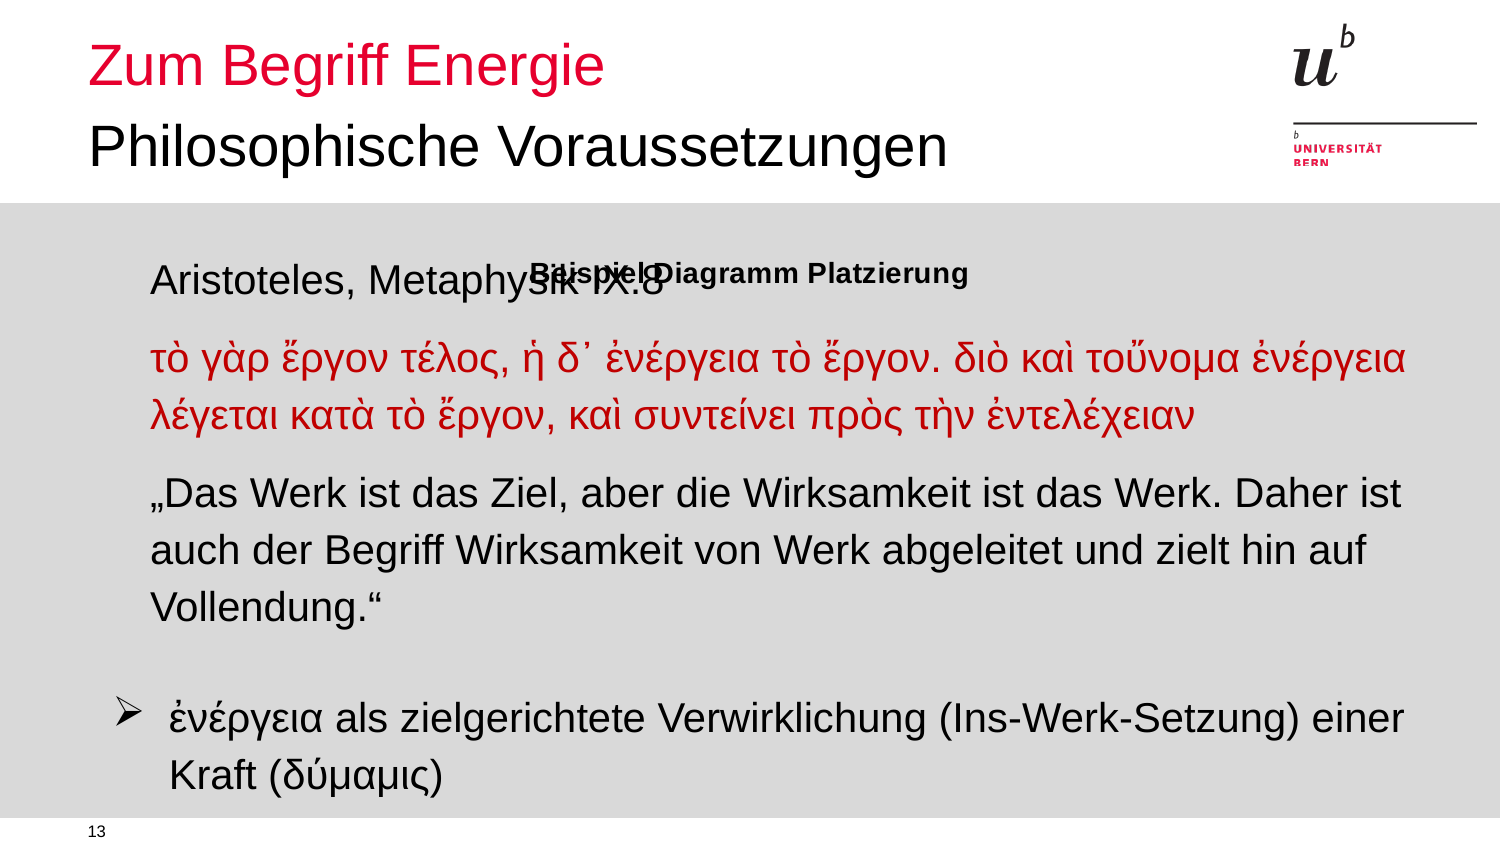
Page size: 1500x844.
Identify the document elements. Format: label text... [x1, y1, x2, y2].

list Philosophische Voraussetzungen [88, 111, 1241, 179]
title Zum Begriff Energie [88, 30, 1241, 98]
list Aristoteles, Metaphysik IX.8 τὸ γὰρ ἔργον τέλος, ἡ δ᾽ ἐνέργεια τὸ ἔργον. διὸ καὶ τοὔνομα ἐνέργεια λέγεται κατὰ τὸ ἔργον, καὶ συντείνει πρὸς τὴν ἐντελέχειαν „Das Werk ist das Ziel, aber die Wirksamkeit ist das Werk. Daher ist auch der Begriff Wirksamkeit von Werk abgeleitet und zielt hin auf Vollendung.“ ἐνέργεια als zielgerichtete Verwirklichung (Ins-Werk-Setzung) einer Kraft (δύμαμις) [0, 203, 1500, 818]
chart [213, 229, 1287, 778]
